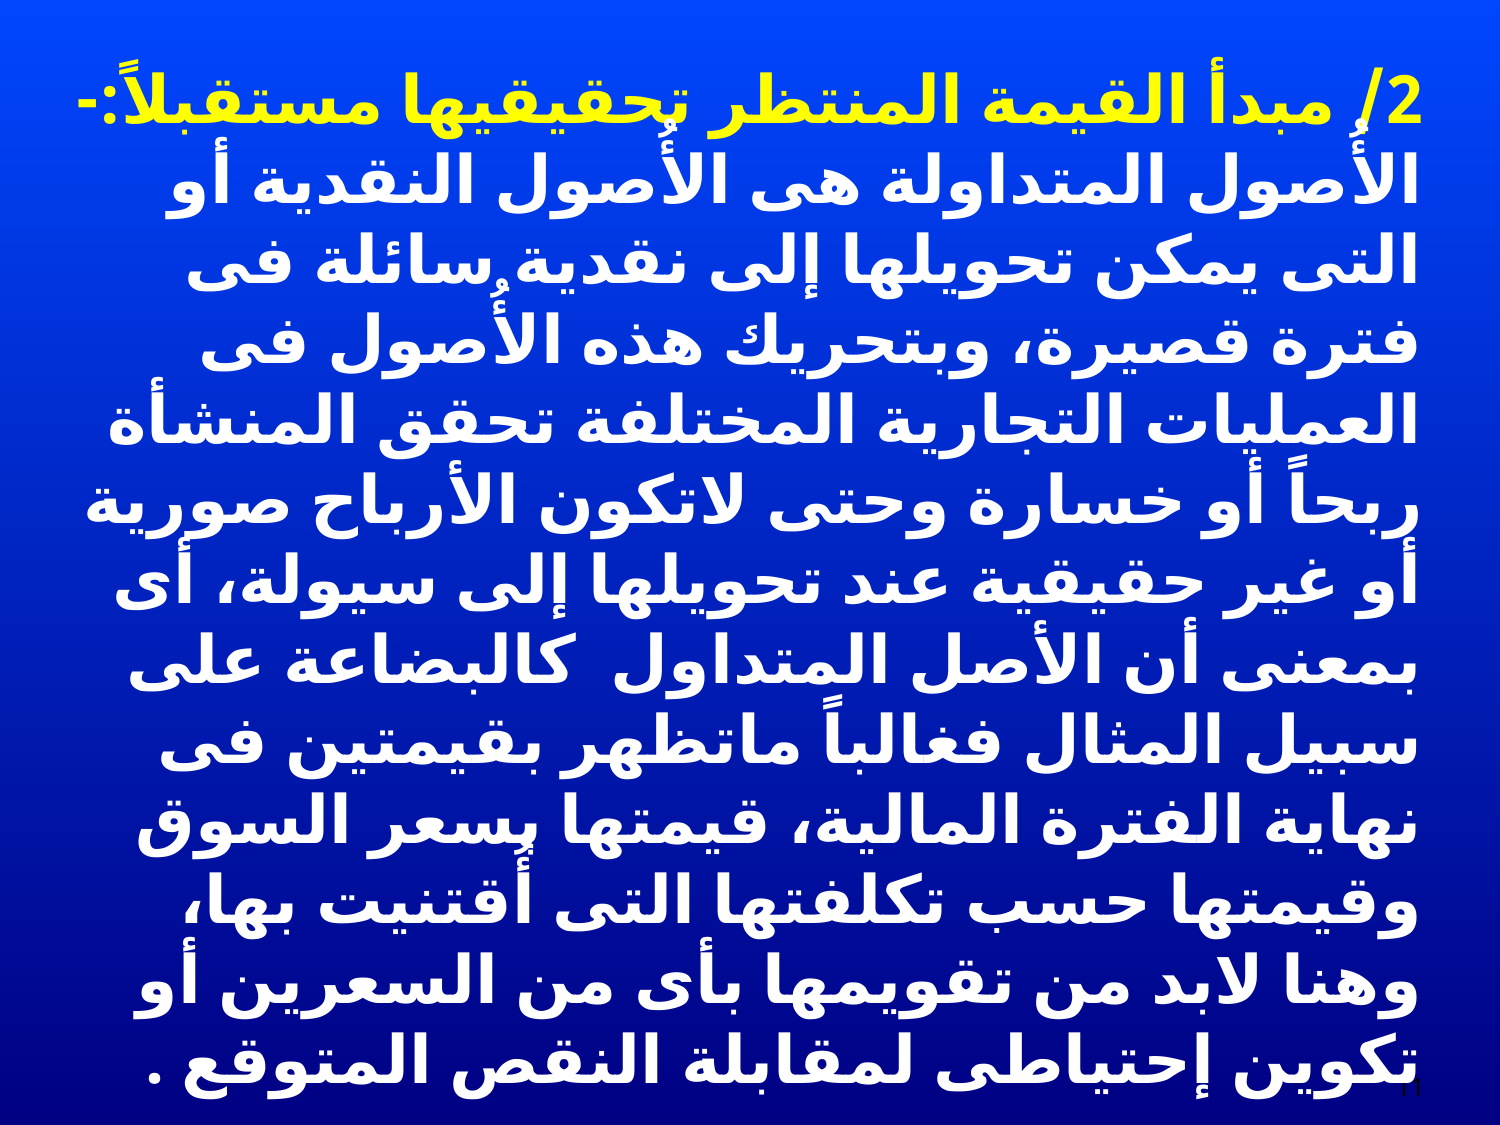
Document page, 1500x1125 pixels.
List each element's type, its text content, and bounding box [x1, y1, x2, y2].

text_box 2/ مبدأ القيمة المنتظر تحقيقيها مستقبلاً:- الأُصول المتداولة هى الأُصول النقدية أو التى يمكن تحويلها إلى نقدية سائلة فى فترة قصيرة، وبتحريك هذه الأُصول فى العمليات التجارية المختلفة تحقق المنشأة ربحاً أو خسارة وحتى لاتكون الأرباح صورية أو غير حقيقية عند تحويلها إلى سيولة، أى بمعنى أن الأصل المتداول كالبضاعة على سبيل المثال فغالباً ماتظهر بقيمتين فى نهاية الفترة المالية، قيمتها بسعر السوق وقيمتها حسب تكلفتها التى أُقتنيت بها، وهنا لابد من تقويمها بأى من السعرين أو تكوين إحتياطى لمقابلة النقص المتوقع . [50, 49, 1438, 1125]
slide_number 11 [1299, 1052, 1425, 1113]
